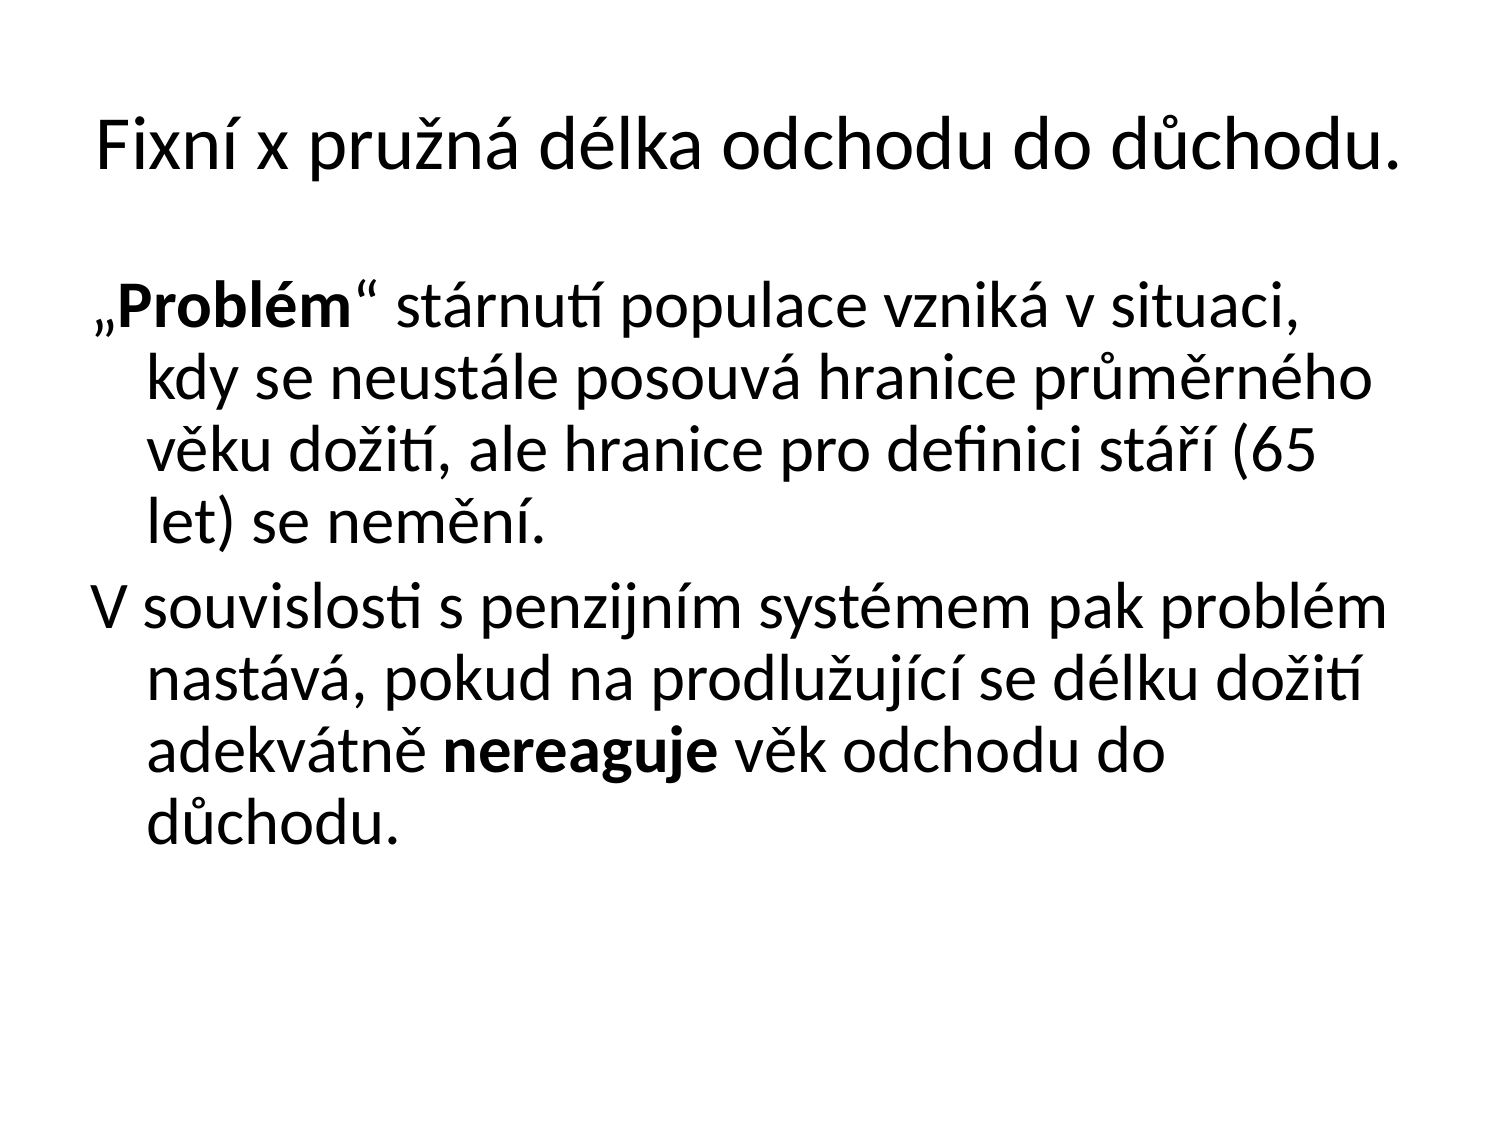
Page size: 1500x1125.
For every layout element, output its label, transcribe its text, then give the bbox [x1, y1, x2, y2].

title Fixní x pružná délka odchodu do důchodu. [75, 45, 1425, 233]
list „Problém“ stárnutí populace vzniká v situaci, kdy se neustále posouvá hranice průměrného věku dožití, ale hranice pro definici stáří (65 let) se nemění. V souvislosti s penzijním systémem pak problém nastává, pokud na prodlužující se délku dožití adekvátně nereaguje věk odchodu do důchodu. [75, 262, 1425, 1005]
